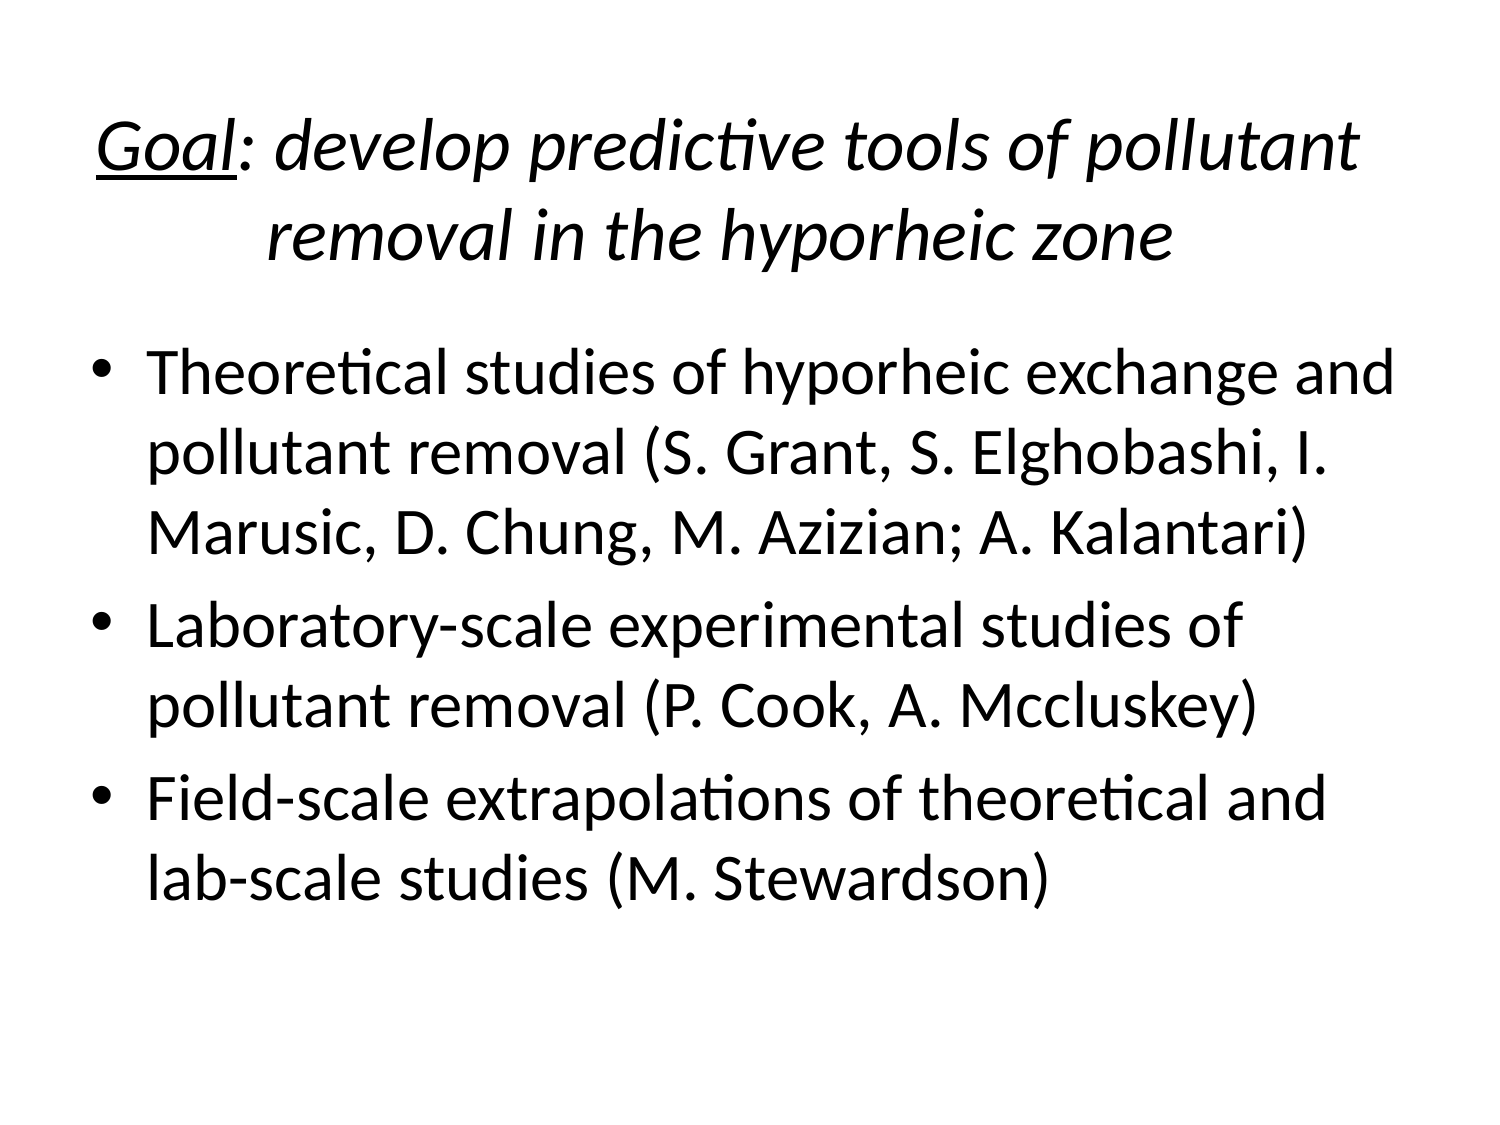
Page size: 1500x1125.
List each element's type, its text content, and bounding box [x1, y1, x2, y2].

list Theoretical studies of hyporheic exchange and pollutant removal (S. Grant, S. Elghobashi, I. Marusic, D. Chung, M. Azizian; A. Kalantari) Laboratory-scale experimental studies of pollutant removal (P. Cook, A. Mccluskey) Field-scale extrapolations of theoretical and lab-scale studies (M. Stewardson) [75, 320, 1425, 1063]
title Goal: develop predictive tools of pollutant removal in the hyporheic zone [0, 91, 1458, 279]
